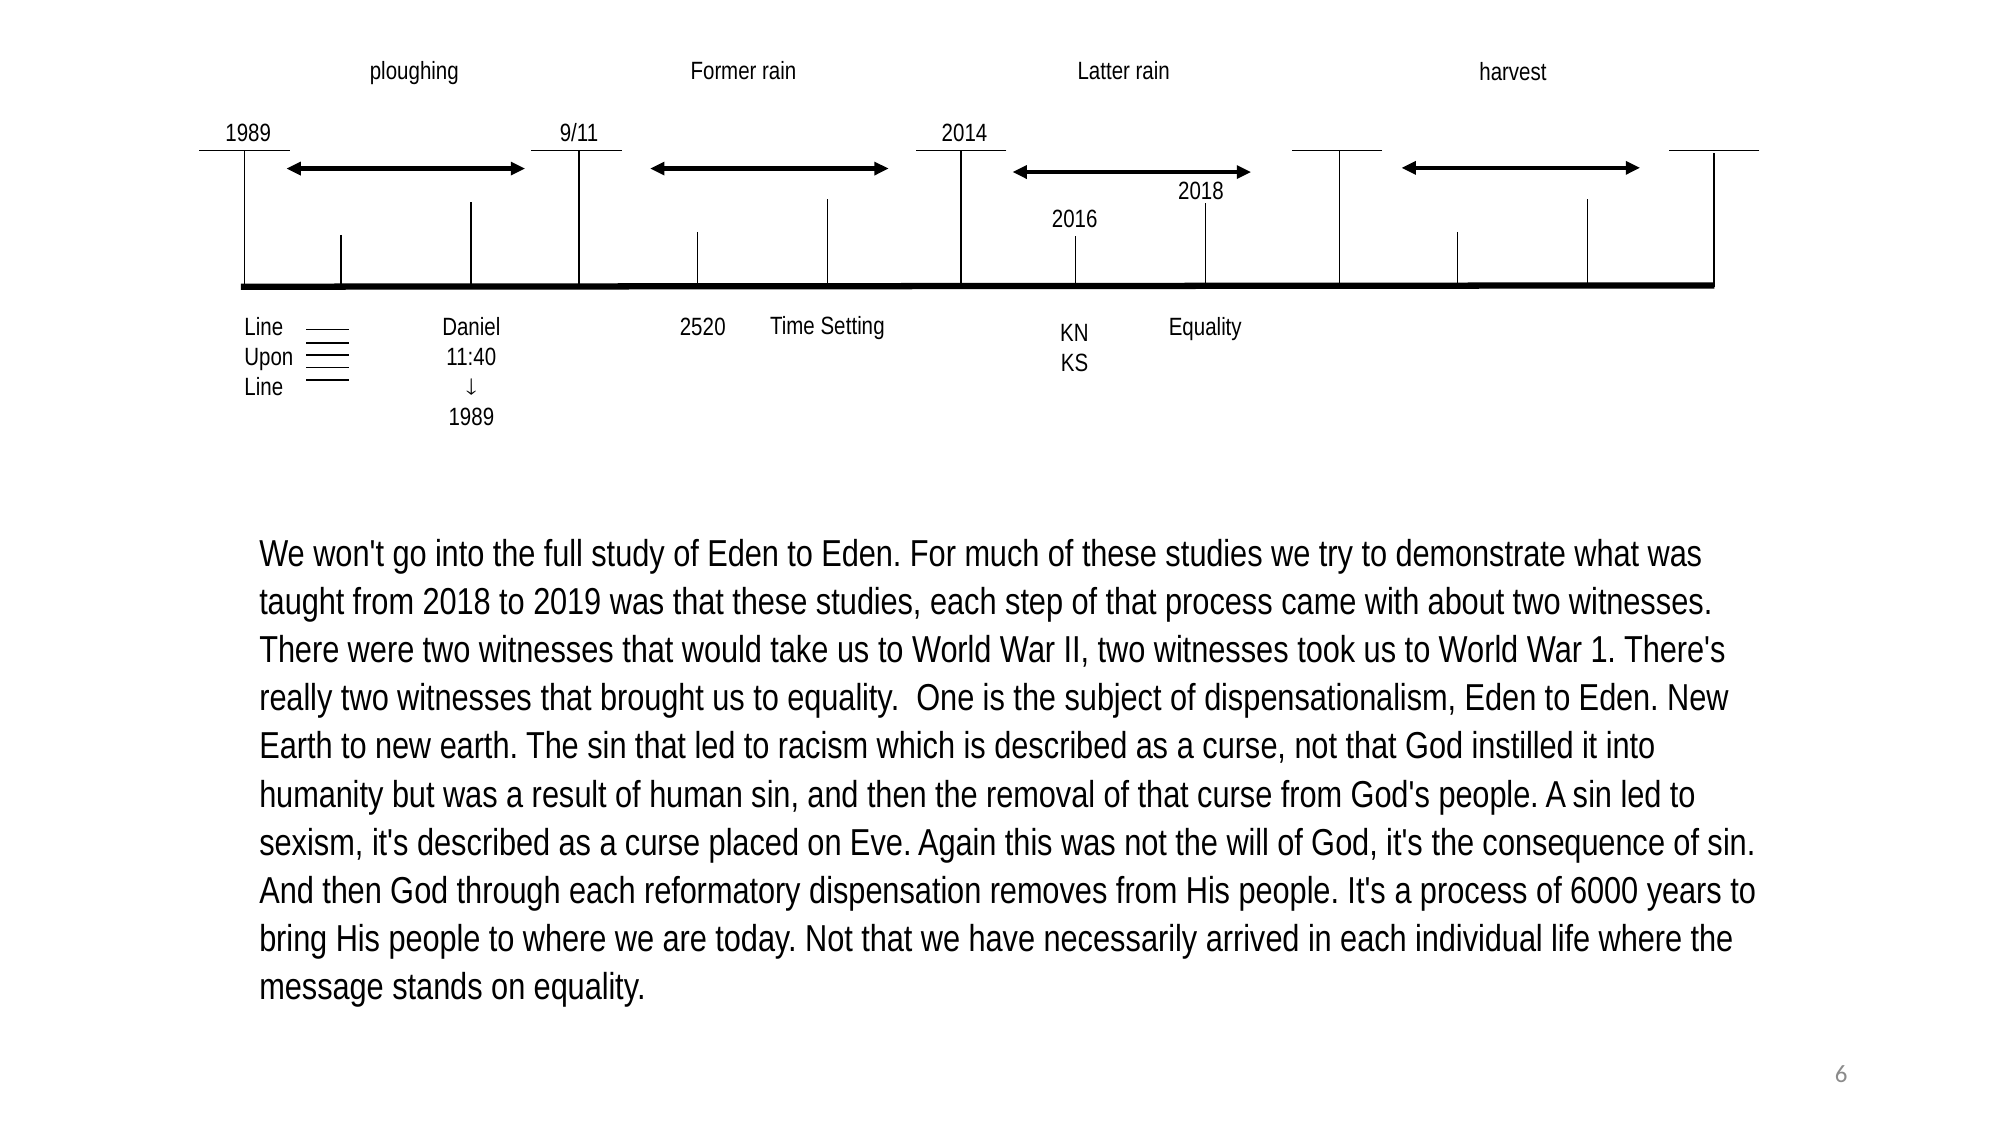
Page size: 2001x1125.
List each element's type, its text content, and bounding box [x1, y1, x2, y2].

text_box Daniel 11:40  1989 [425, 302, 518, 438]
text_box 2018 [1146, 167, 1256, 213]
text_box 2016 [1020, 195, 1130, 241]
text_box 2014 [910, 108, 1019, 154]
text_box harvest [1410, 48, 1616, 93]
text_box Line Upon Line [229, 303, 371, 408]
text_box 9/11 [524, 108, 634, 154]
text_box 1989 [210, 108, 287, 150]
text_box ploughing [311, 47, 518, 93]
text_box We won't go into the full study of Eden to Eden. For much of these studies we try to demonstrate what was taught from 2018 to 2019 was that these studies, each step of that process came with about two witnesses. There were two witnesses that would take us to World War II, two witnesses took us to World War 1. There's really two witnesses that brought us to equality. One is the subject of dispensationalism, Eden to Eden. New Earth to new earth. The sin that led to racism which is described as a curse, not that God instilled it into humanity but was a result of human sin, and then the removal of that curse from God's people. A sin led to sexism, it's described as a curse placed on Eve. Again this was not the will of God, it's the consequence of sin. And then God through each reformatory dispensation removes from His people. It's a process of 6000 years to bring His people to where we are today. Not that we have necessarily arrived in each individual life where the message stands on equality. [244, 518, 1797, 1015]
text_box Latter rain [1021, 47, 1227, 93]
text_box 2520 [644, 303, 761, 349]
text_box Equality [1145, 302, 1266, 348]
text_box KN KS [1014, 309, 1135, 384]
text_box Former rain [640, 47, 847, 93]
text_box Time Setting [724, 302, 931, 347]
slide_number 6 [1412, 1042, 1863, 1103]
